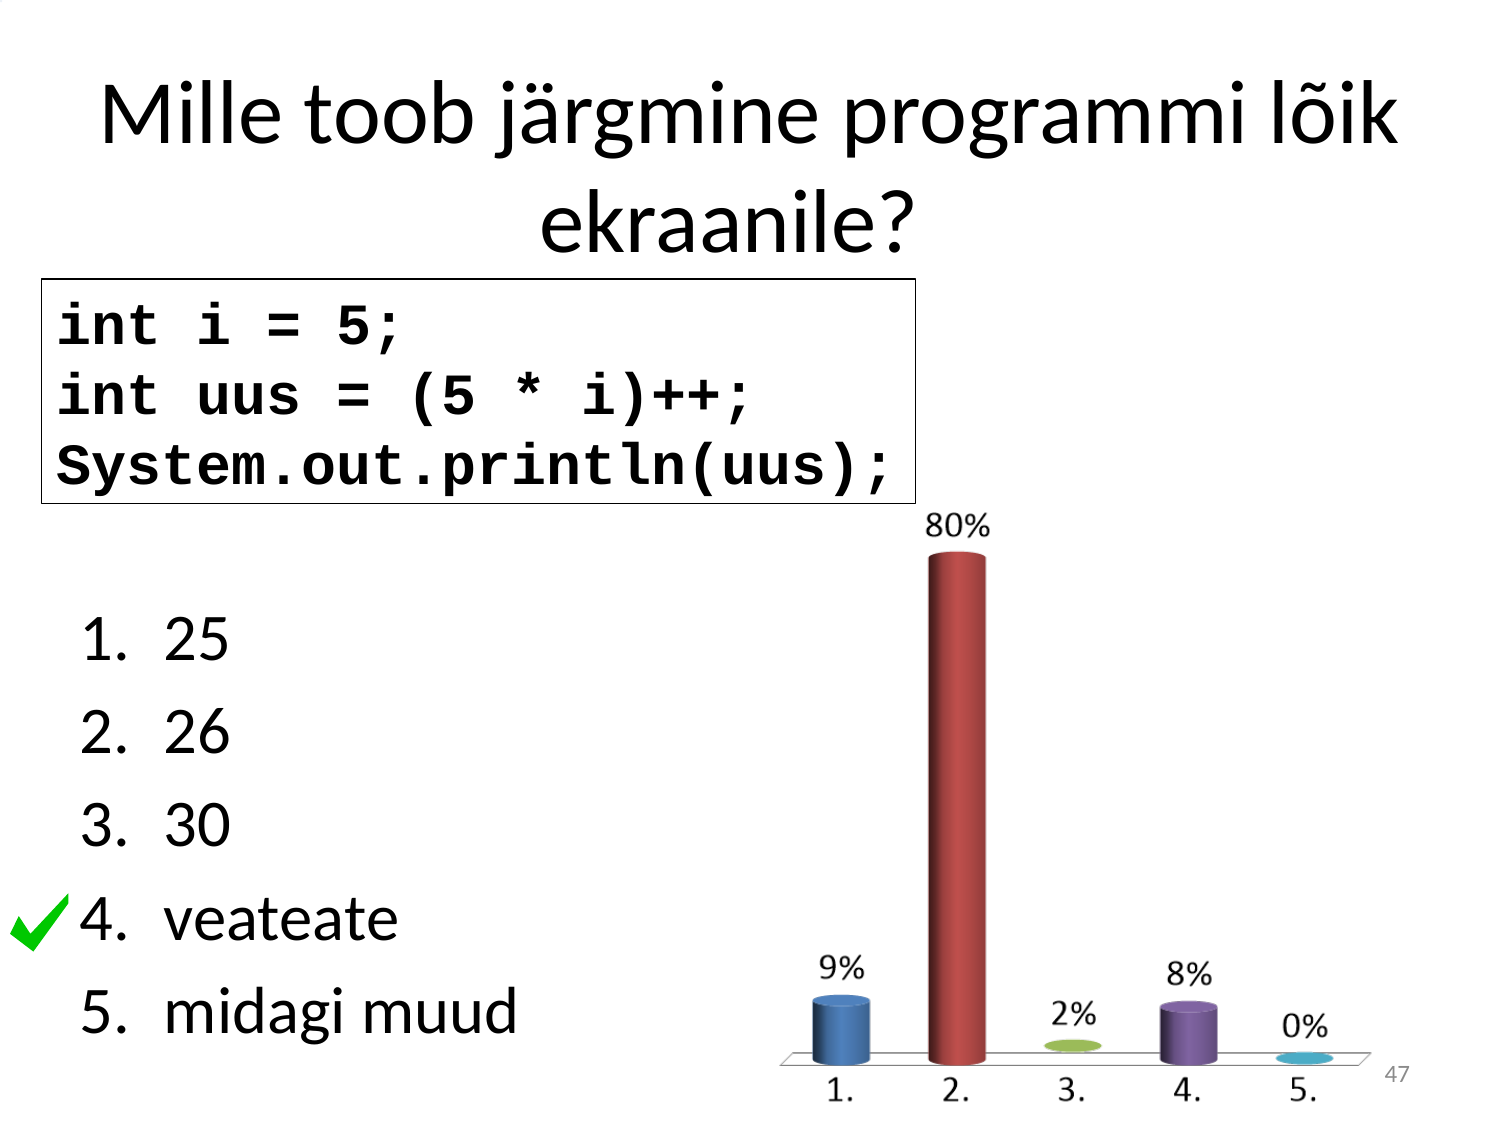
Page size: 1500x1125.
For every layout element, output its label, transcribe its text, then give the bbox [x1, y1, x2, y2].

text_box [8, 891, 71, 954]
text_box int i = 5; int uus = (5 * i)++; System.out.println(uus); [41, 278, 916, 504]
title Mille toob järgmine programmi lõik ekraanile? [75, 45, 1425, 279]
list 25 26 30 veateate midagi muud [64, 586, 740, 1081]
slide_number 47 [1388, 1042, 1425, 1103]
text_box [762, 504, 1388, 1117]
